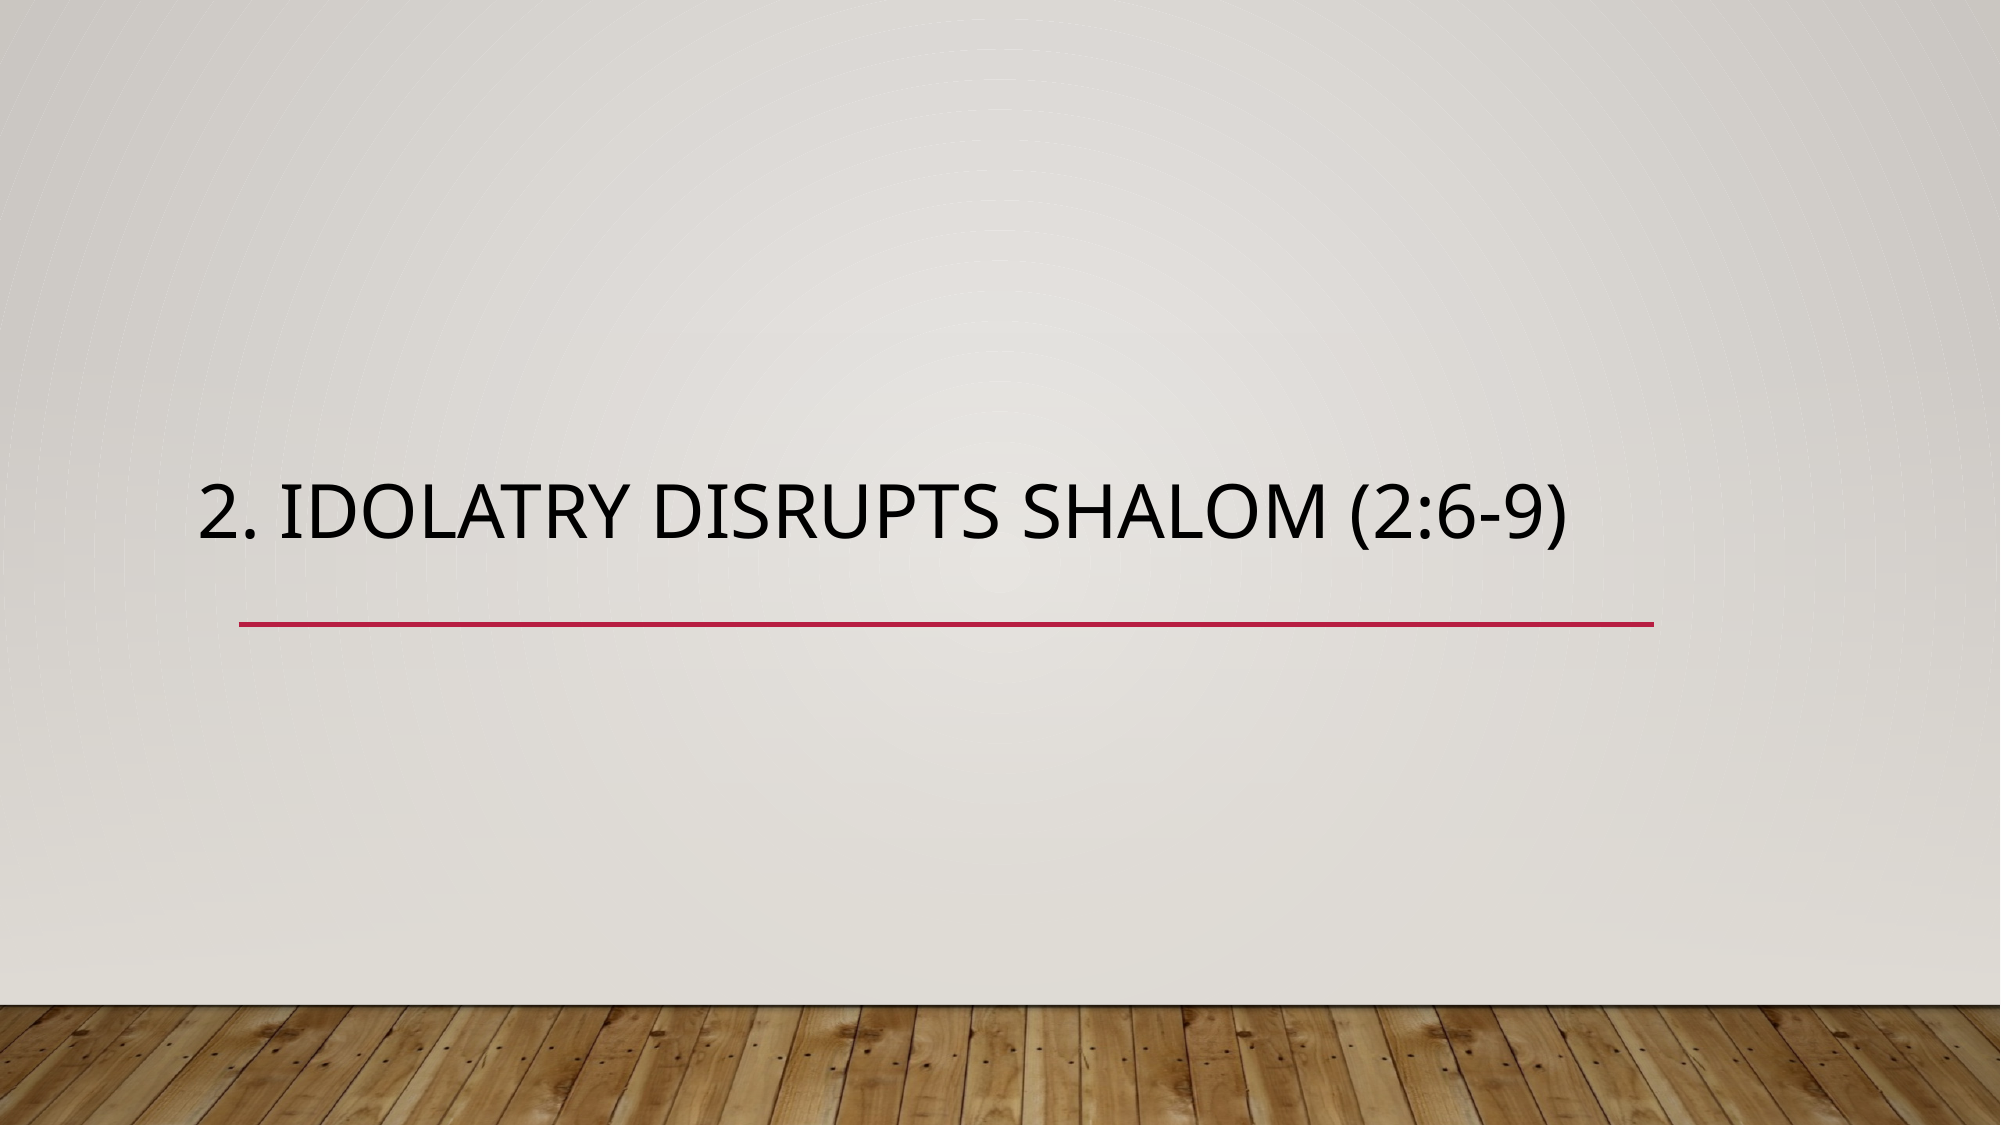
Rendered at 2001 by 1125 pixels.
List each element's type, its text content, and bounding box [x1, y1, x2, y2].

title 2. Idolatry disrupts shalom (2:6-9) [182, 252, 1915, 563]
picture [0, 1005, 2000, 1125]
